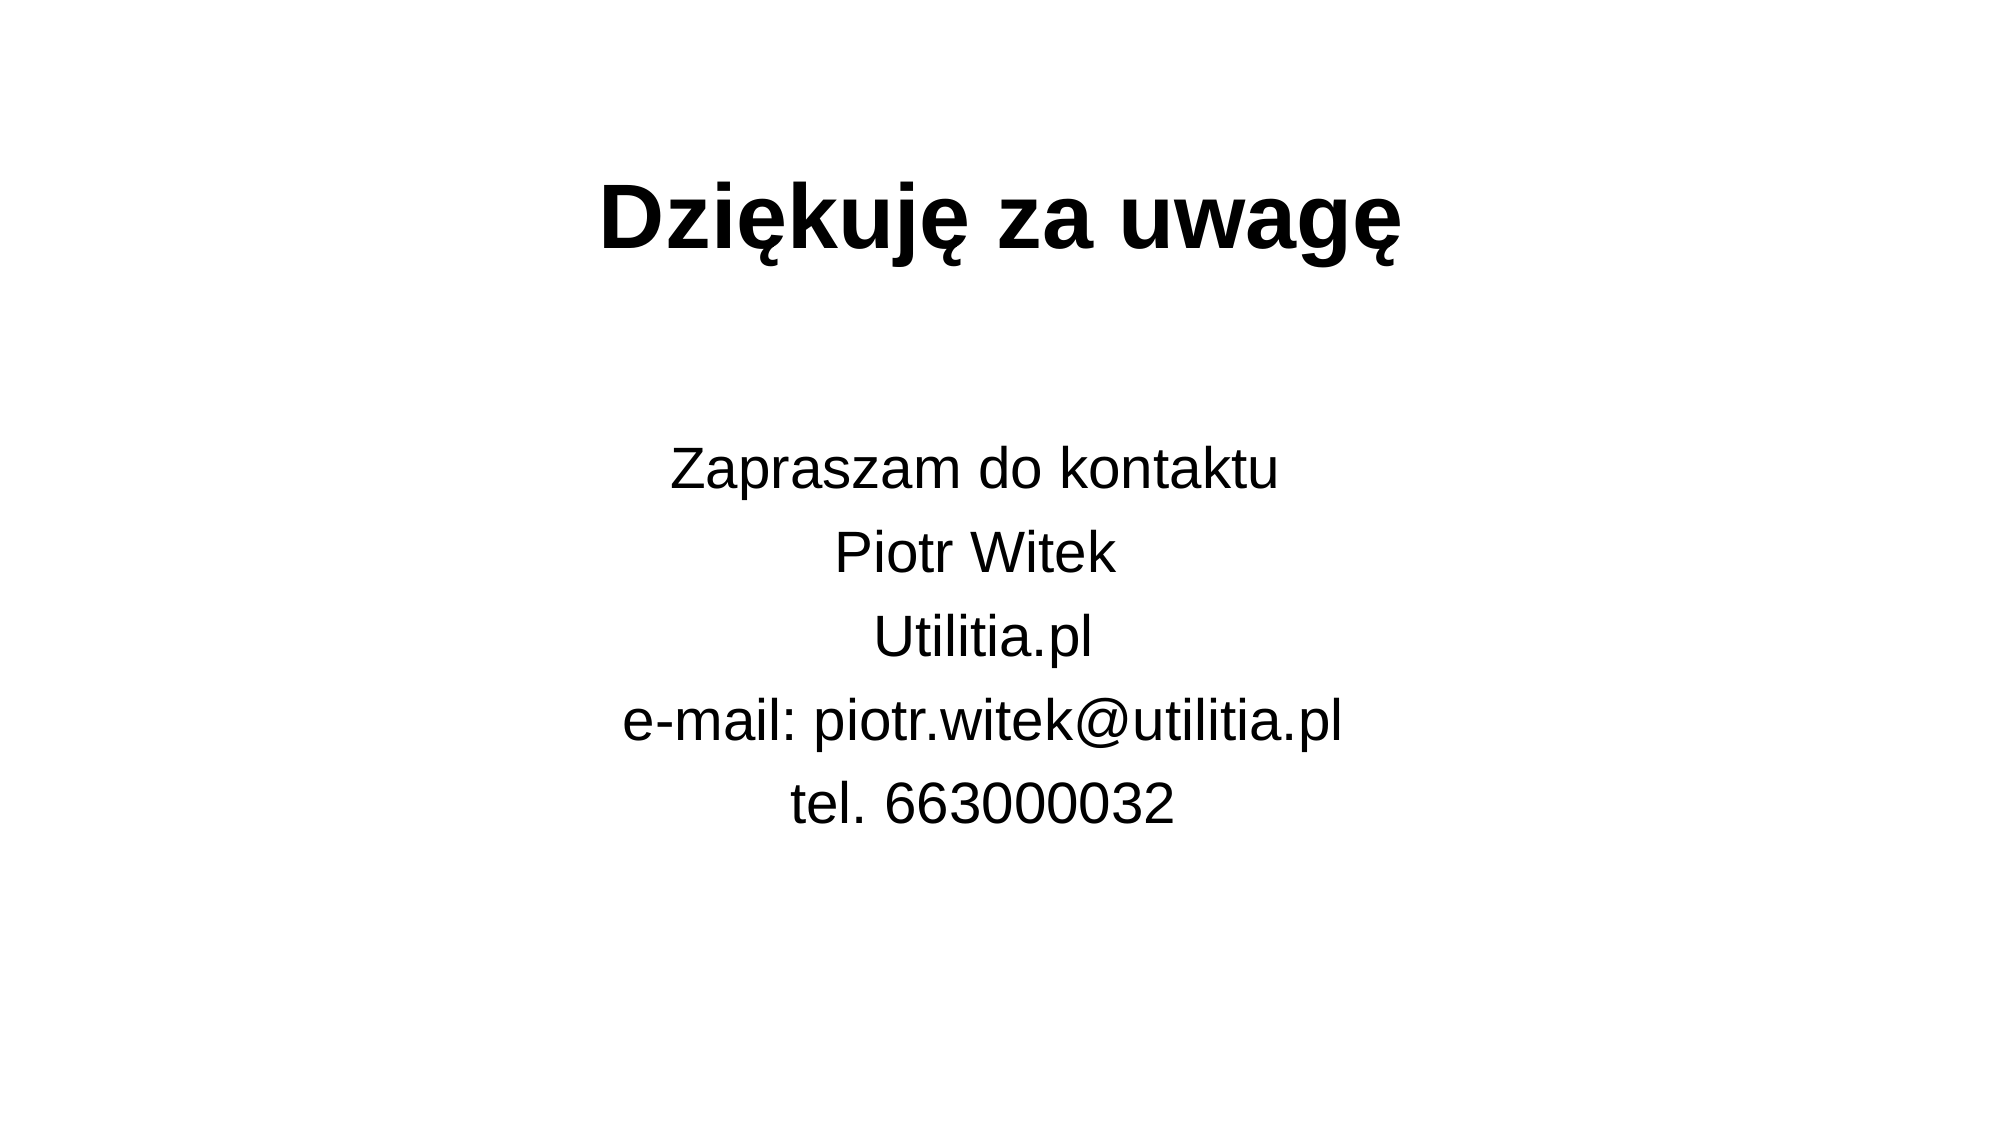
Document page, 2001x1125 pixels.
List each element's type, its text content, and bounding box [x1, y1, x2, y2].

title Dziękuję za uwagę [139, 165, 1865, 383]
list Zapraszam do kontaktu Piotr Witek Utilitia.pl e-mail: piotr.witek@utilitia.pl tel. 663000032 [121, 430, 1847, 1125]
